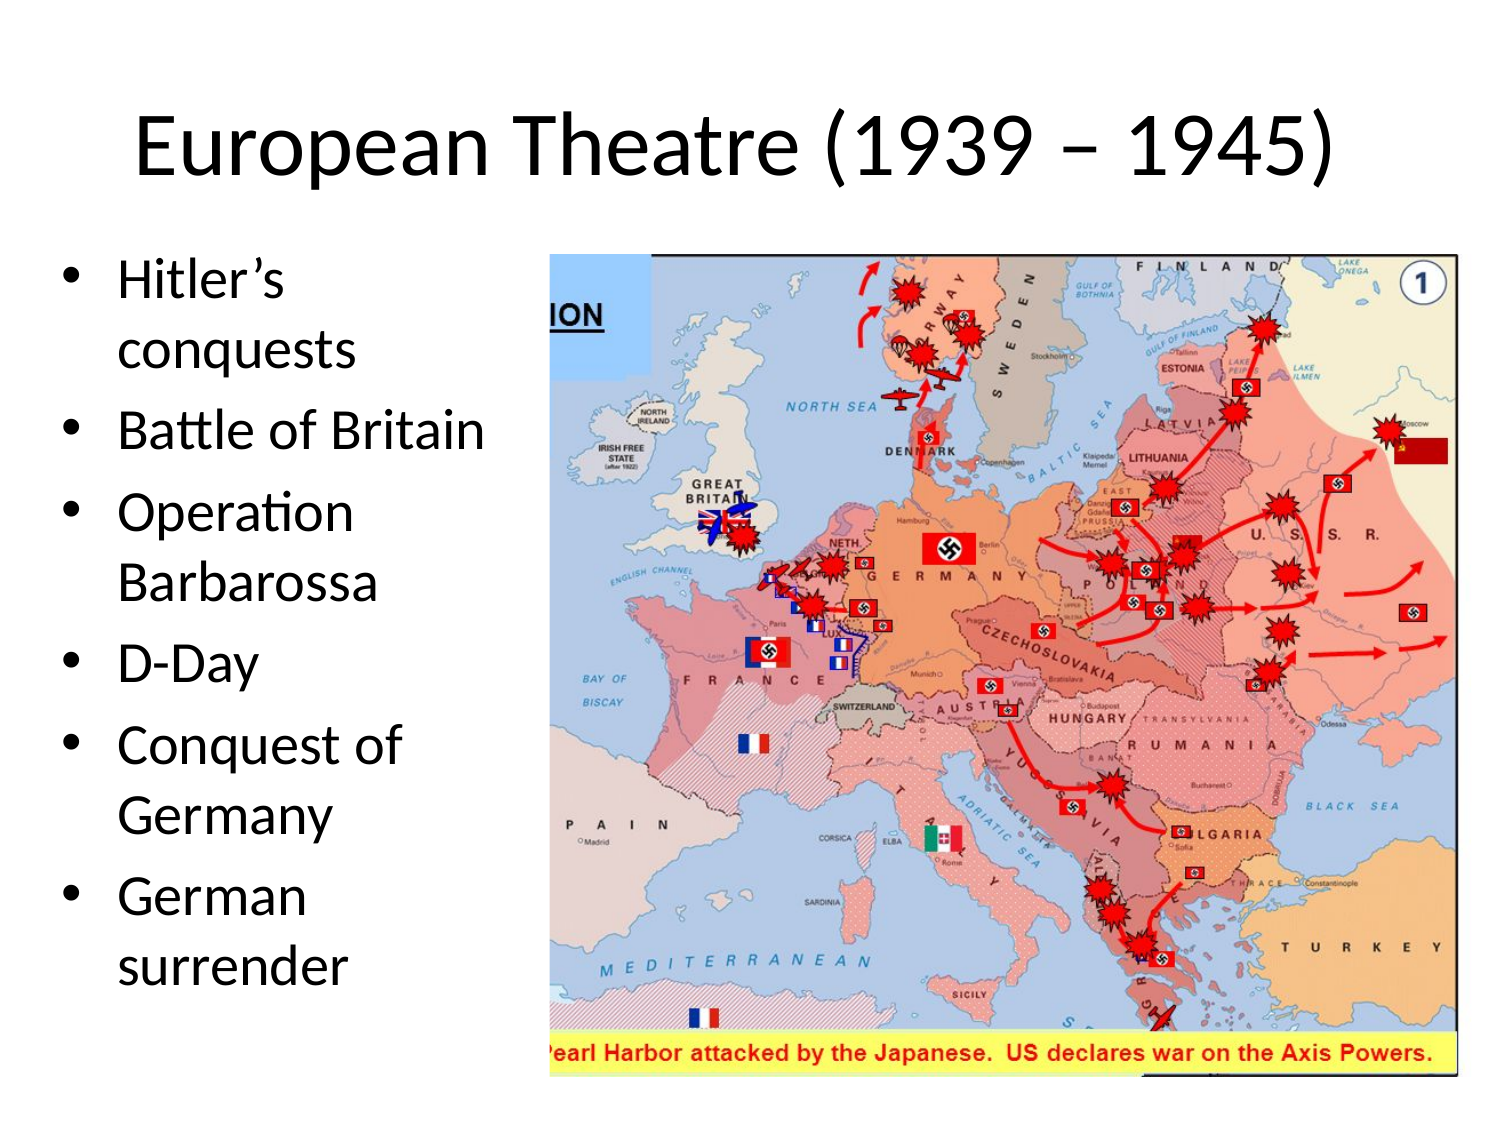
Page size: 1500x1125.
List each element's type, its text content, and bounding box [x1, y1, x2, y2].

title European Theatre (1939 – 1945) [46, 45, 1425, 233]
picture [549, 254, 1472, 1077]
list Hitler’s conquests Battle of Britain Operation Barbarossa D-Day Conquest of Germany German surrender [46, 232, 550, 1100]
